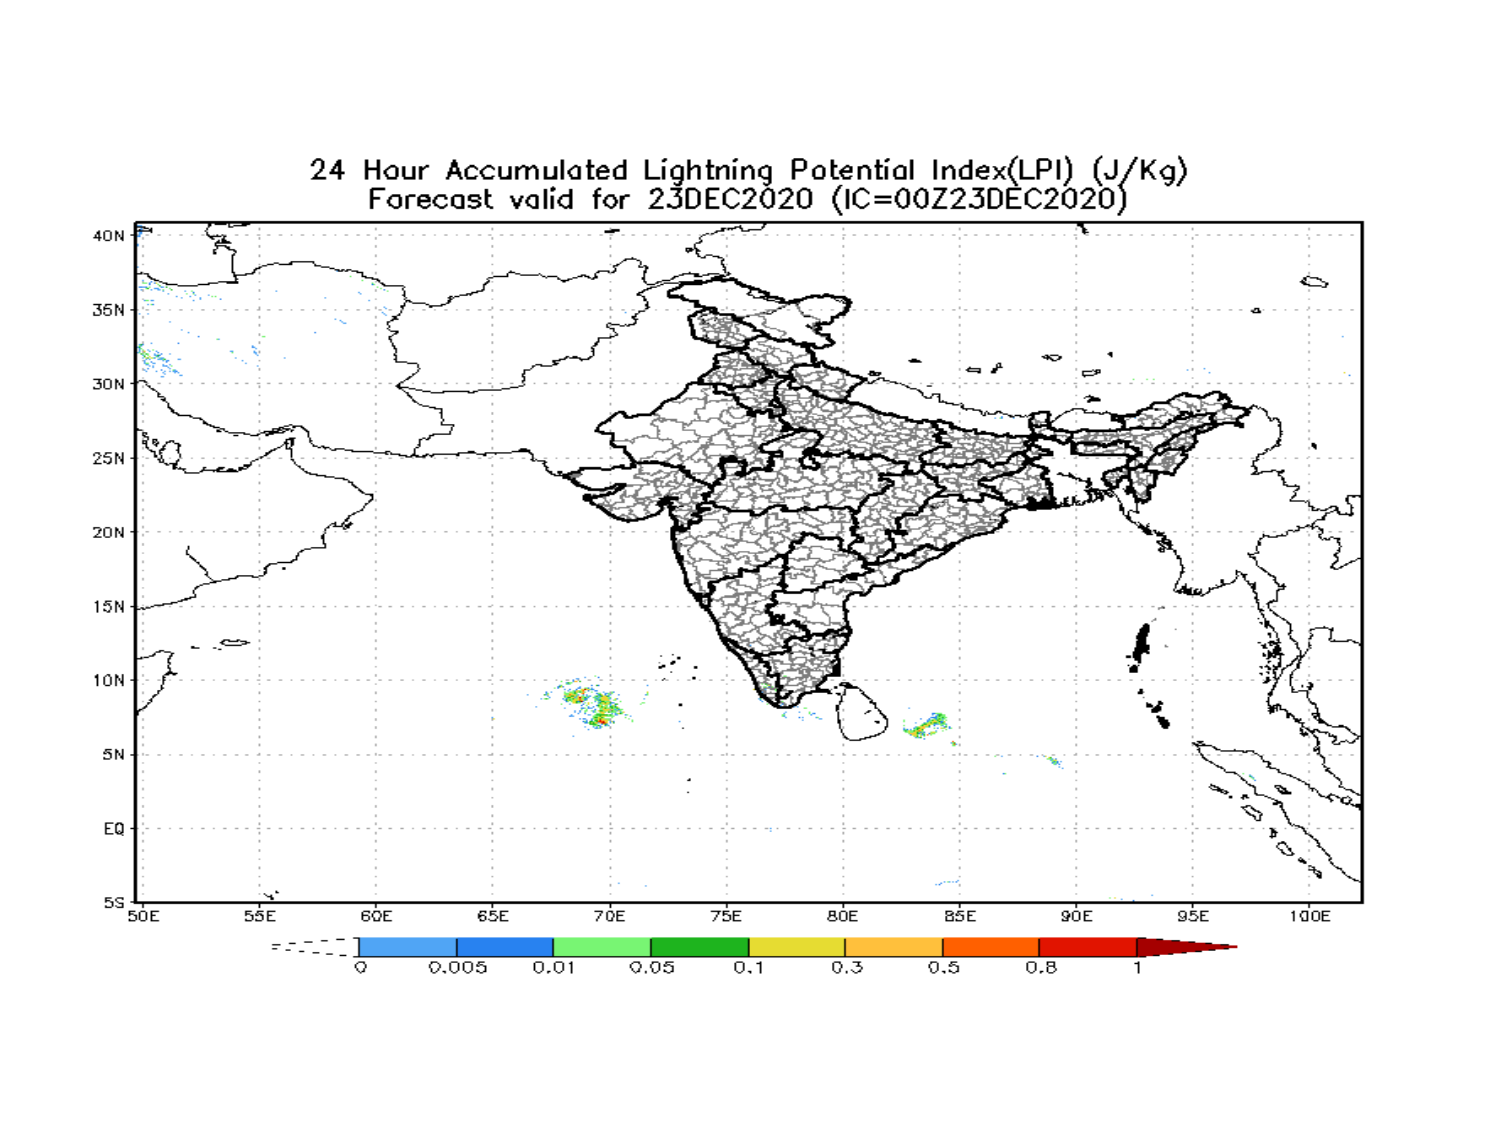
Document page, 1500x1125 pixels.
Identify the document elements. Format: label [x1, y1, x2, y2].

picture [74, 149, 1426, 976]
